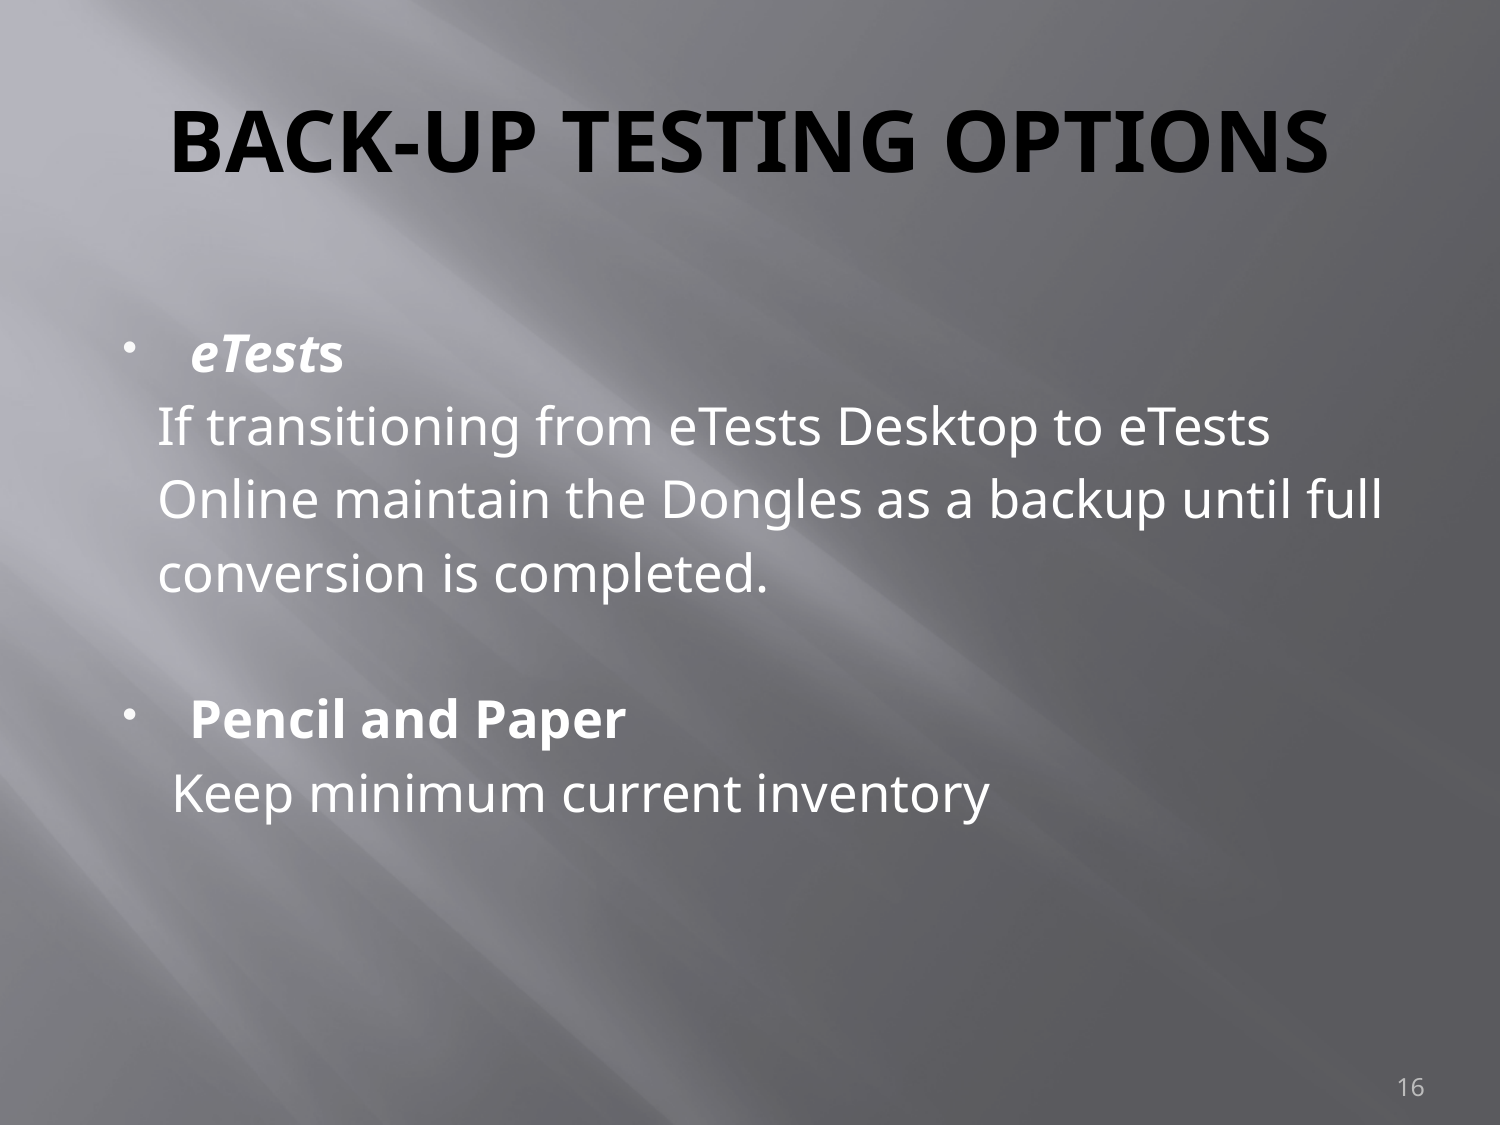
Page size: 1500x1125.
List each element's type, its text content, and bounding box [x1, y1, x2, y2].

list eTests If transitioning from eTests Desktop to eTests Online maintain the Dongles as a backup until full conversion is completed. Pencil and Paper Keep minimum current inventory [87, 312, 1407, 879]
title BACK-UP TESTING OPTIONS [75, 45, 1425, 233]
slide_number 16 [1299, 1052, 1425, 1113]
